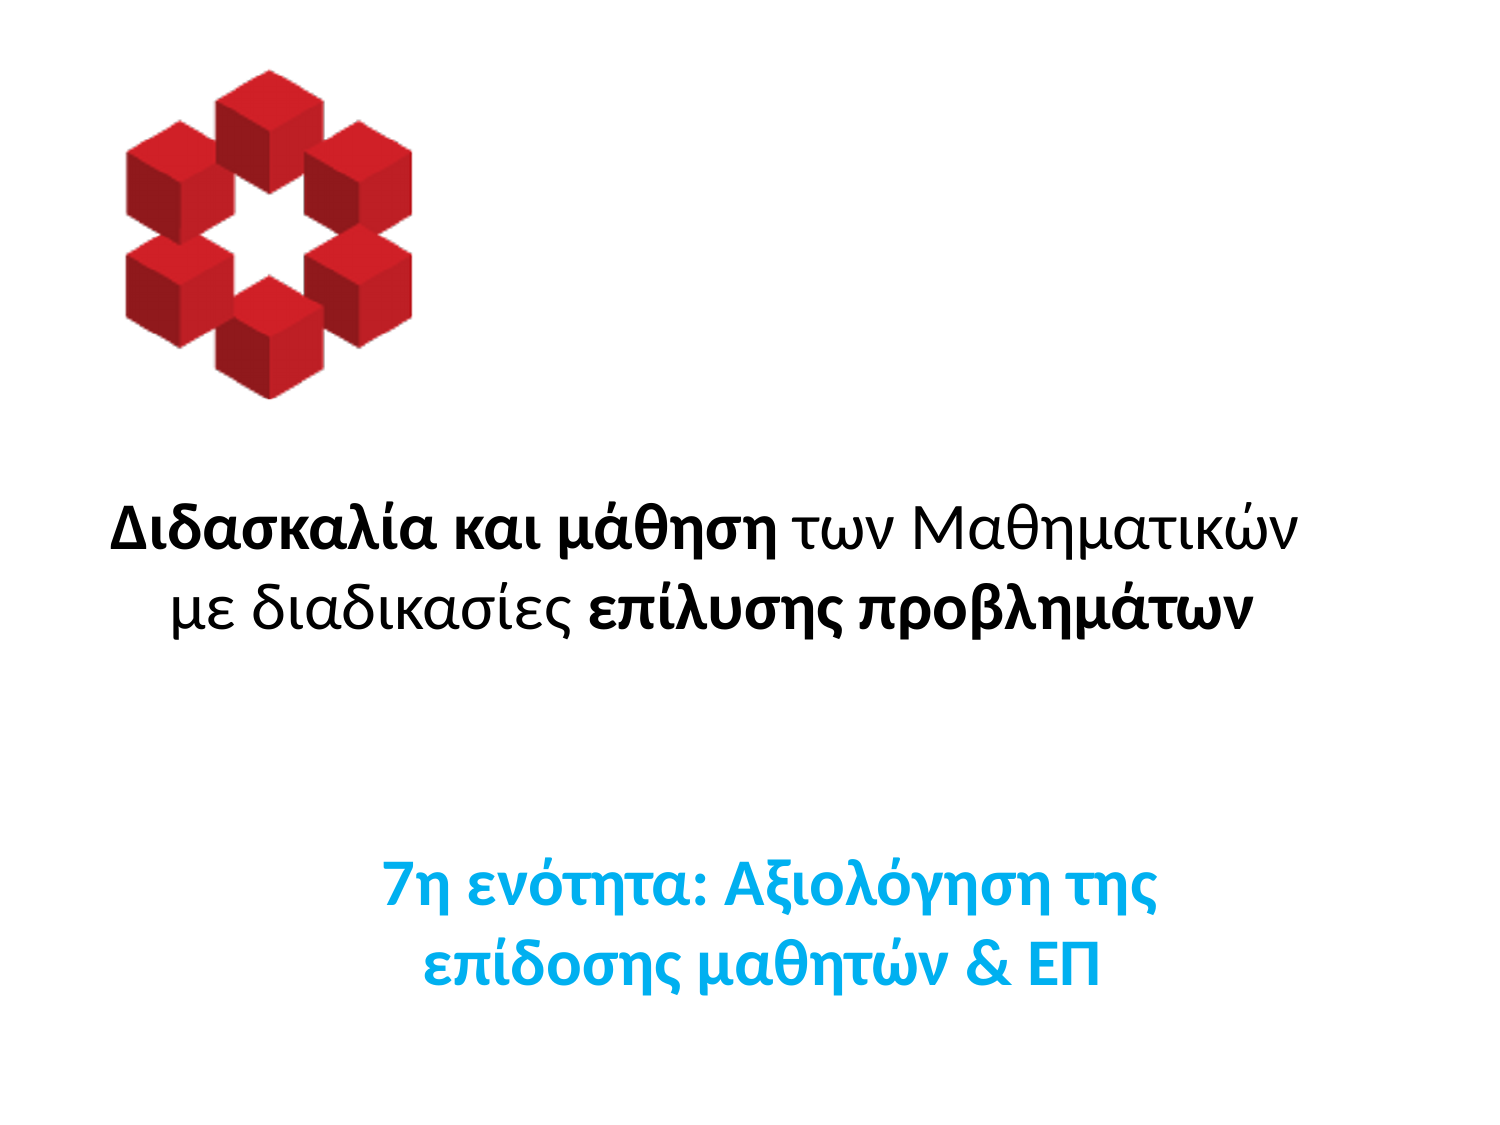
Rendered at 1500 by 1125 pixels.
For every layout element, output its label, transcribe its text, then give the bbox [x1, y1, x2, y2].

picture [74, 42, 463, 431]
subtitle 7η ενότητα: Αξιολόγηση της επίδοσης μαθητών & ΕΠ [237, 737, 1288, 1025]
title Διδασκαλία και μάθηση των Μαθηματικών με διαδικασίες επίλυσης προβλημάτων [75, 425, 1350, 700]
